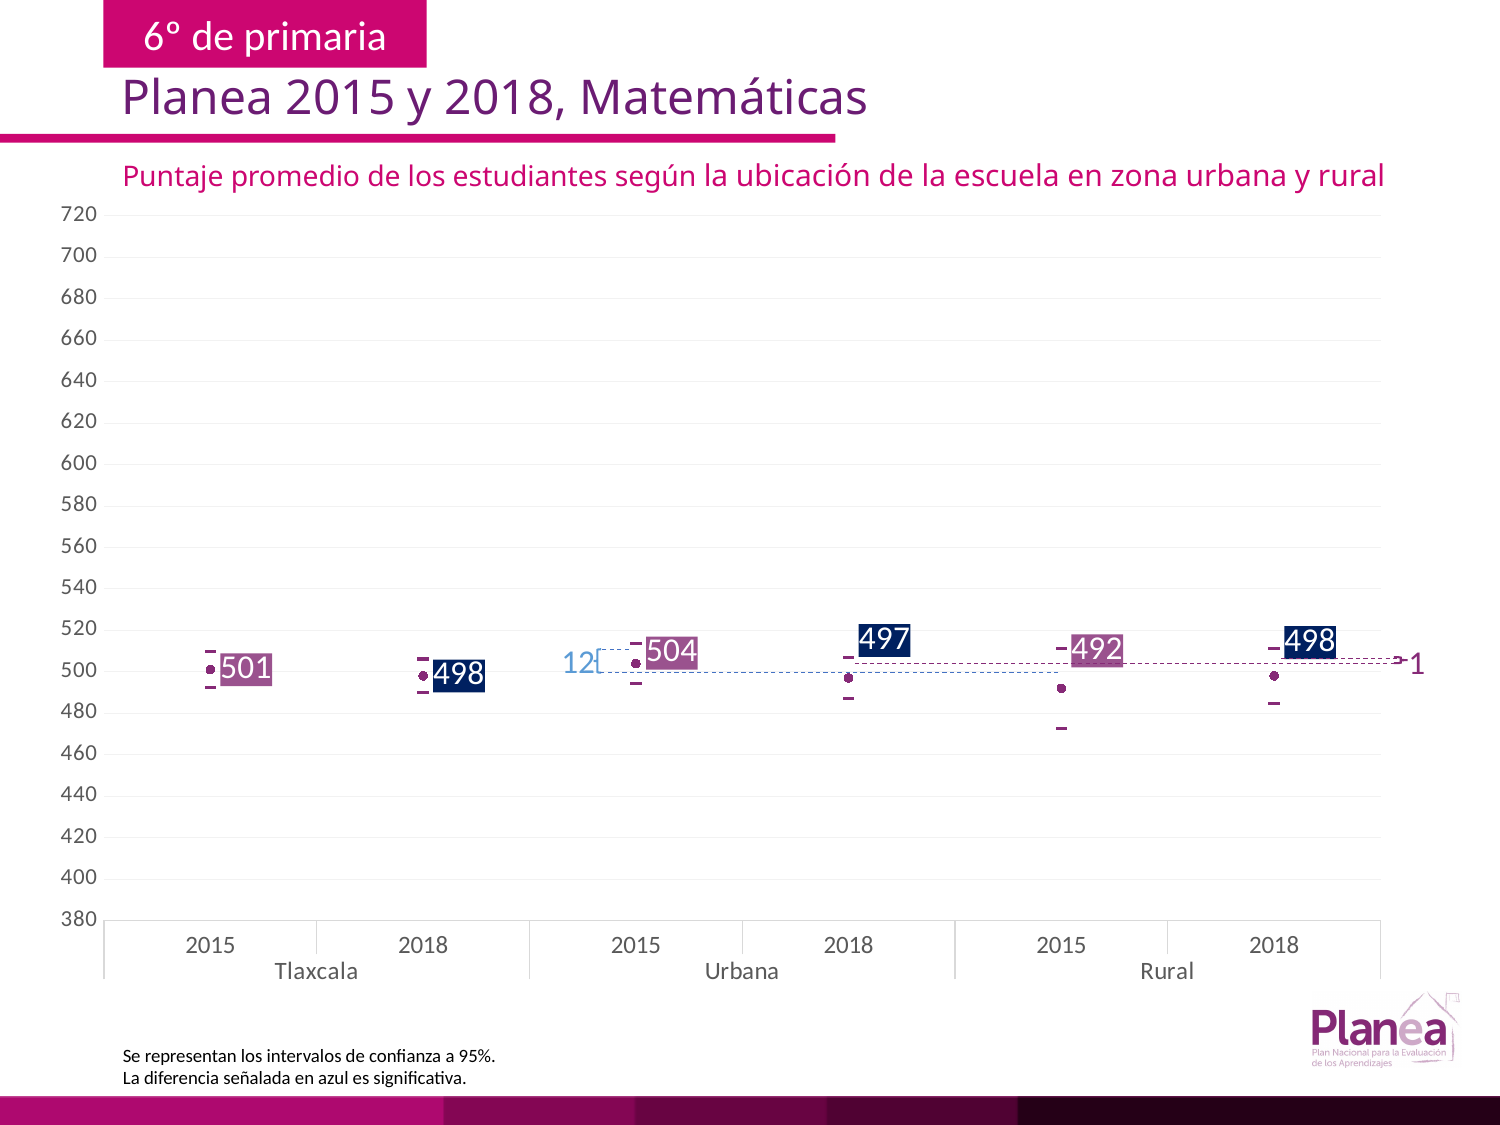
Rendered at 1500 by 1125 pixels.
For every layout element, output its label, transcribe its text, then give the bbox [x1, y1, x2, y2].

text_box [0, 133, 836, 144]
picture [0, 1096, 1500, 1125]
picture [1312, 991, 1462, 1068]
text_box Se representan los intervalos de confianza a 95%. La diferencia señalada en azul es significativa. [108, 1036, 1211, 1096]
text_box Planea 2015 y 2018, Matemáticas [106, 65, 1458, 145]
text_box Puntaje promedio de los estudiantes según la ubicación de la escuela en zona urbana y rural [107, 145, 1428, 178]
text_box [32, 178, 1446, 1002]
